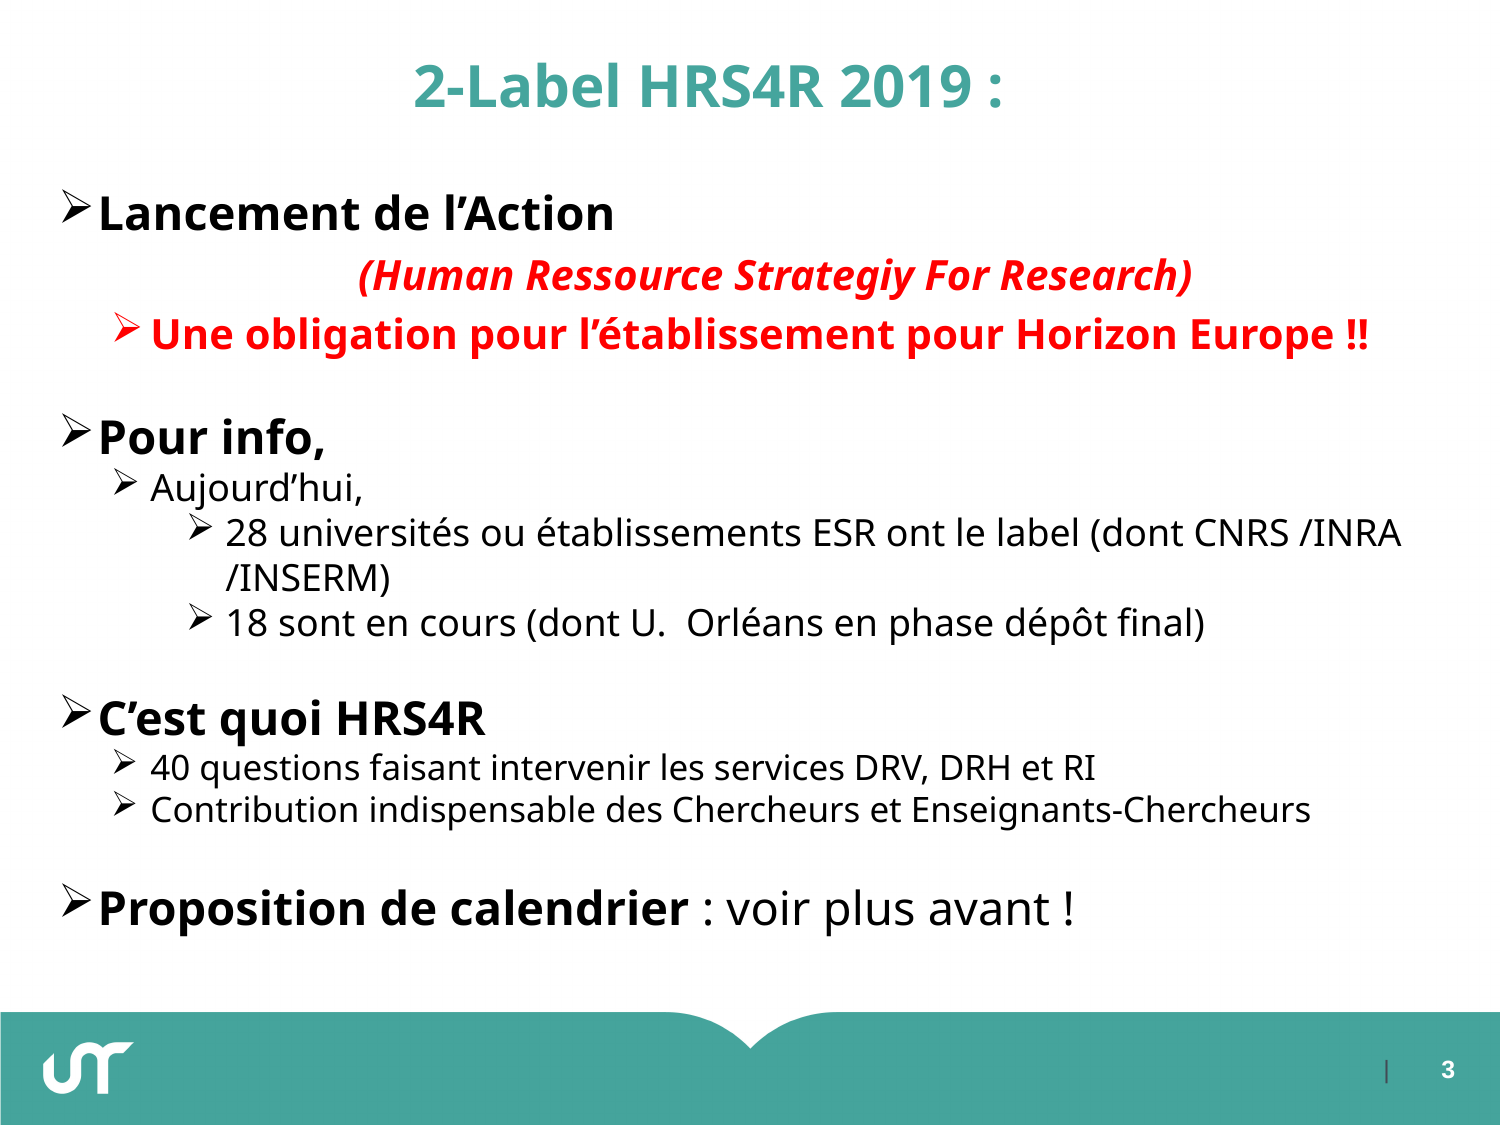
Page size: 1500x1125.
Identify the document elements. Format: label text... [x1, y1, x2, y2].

title 2-Label HRS4R 2019 : [41, 41, 1392, 131]
picture [0, 0, 1500, 157]
text_box Lancement de l’Action (Human Ressource Strategiy For Research) Une obligation pour l’établissement pour Horizon Europe !! Pour info, Aujourd’hui, 28 universités ou établissements ESR ont le label (dont CNRS /INRA /INSERM) 18 sont en cours (dont U. Orléans en phase dépôt final) C’est quoi HRS4R 40 questions faisant intervenir les services DRV, DRH et RI Contribution indispensable des Chercheurs et Enseignants-Chercheurs Proposition de calendrier : voir plus avant ! [0, 157, 1500, 1125]
